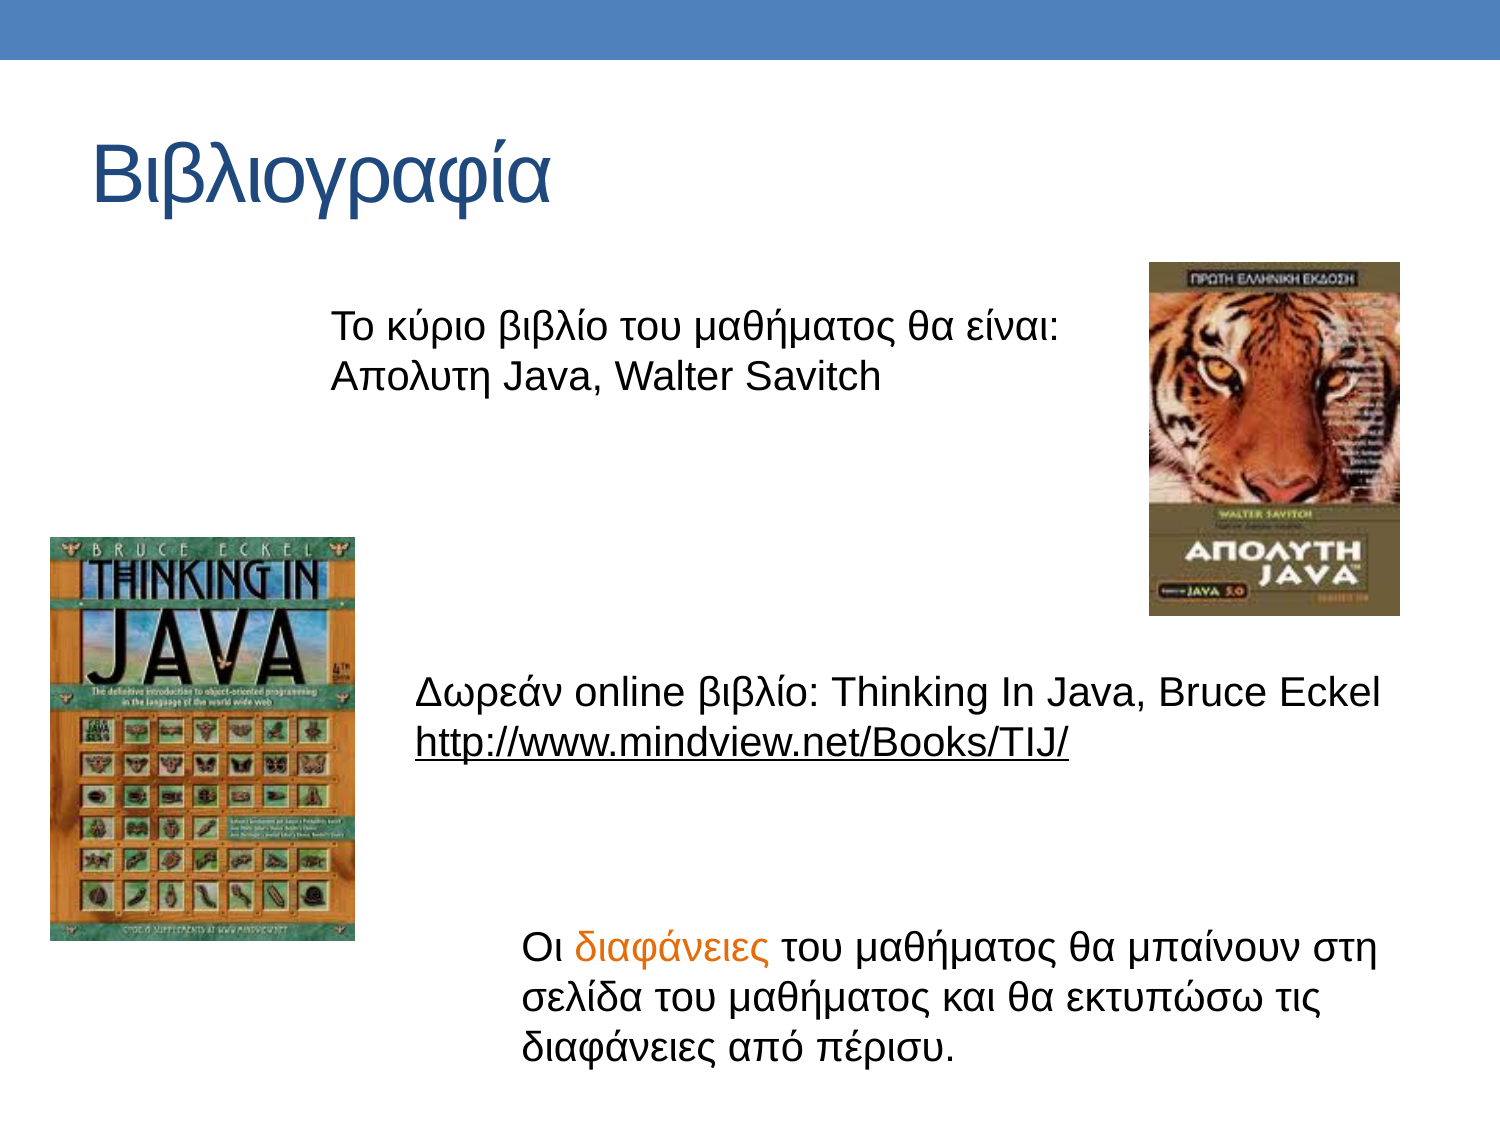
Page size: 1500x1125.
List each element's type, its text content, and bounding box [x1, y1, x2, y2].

picture [1149, 262, 1401, 617]
text_box Δωρεάν online βιβλίο: Thinking In Java, Bruce Eckel http://www.mindview.net/Books/TIJ/ [400, 657, 1397, 773]
title Βιβλιογραφία [75, 87, 1425, 250]
text_box Οι διαφάνειες του μαθήματος θα μπαίνουν στη σελίδα του μαθήματος και θα εκτυπώσω τις διαφάνειες από πέρισυ. [506, 912, 1500, 1078]
text_box Το κύριο βιβλίο του μαθήματος θα είναι: Απολυτη Java, Walter Savitch [315, 291, 1075, 407]
picture [49, 537, 355, 941]
